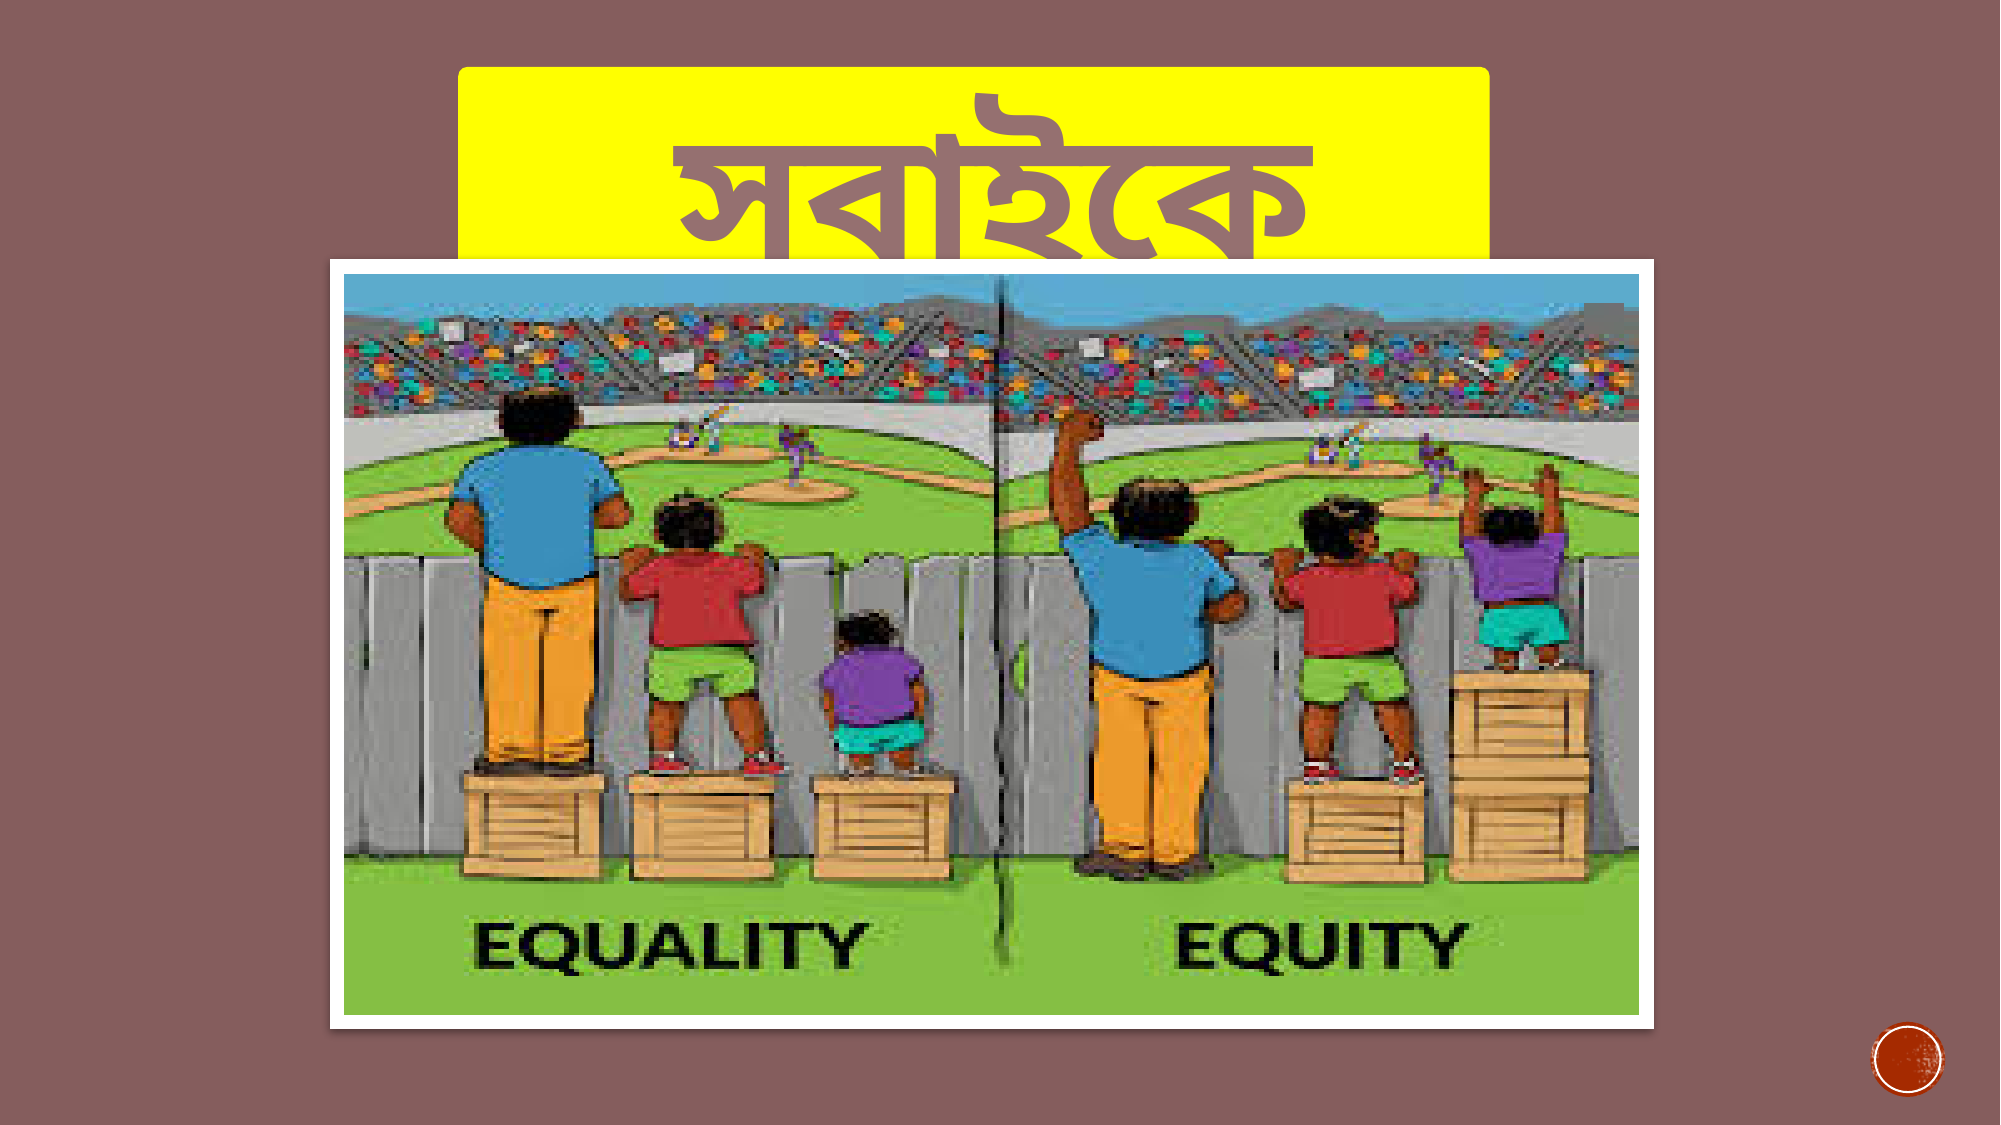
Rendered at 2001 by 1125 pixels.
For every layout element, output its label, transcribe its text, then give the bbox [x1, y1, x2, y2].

text_box সবাইকে ধন্যবাদ [457, 66, 1491, 256]
picture [344, 274, 1639, 1015]
